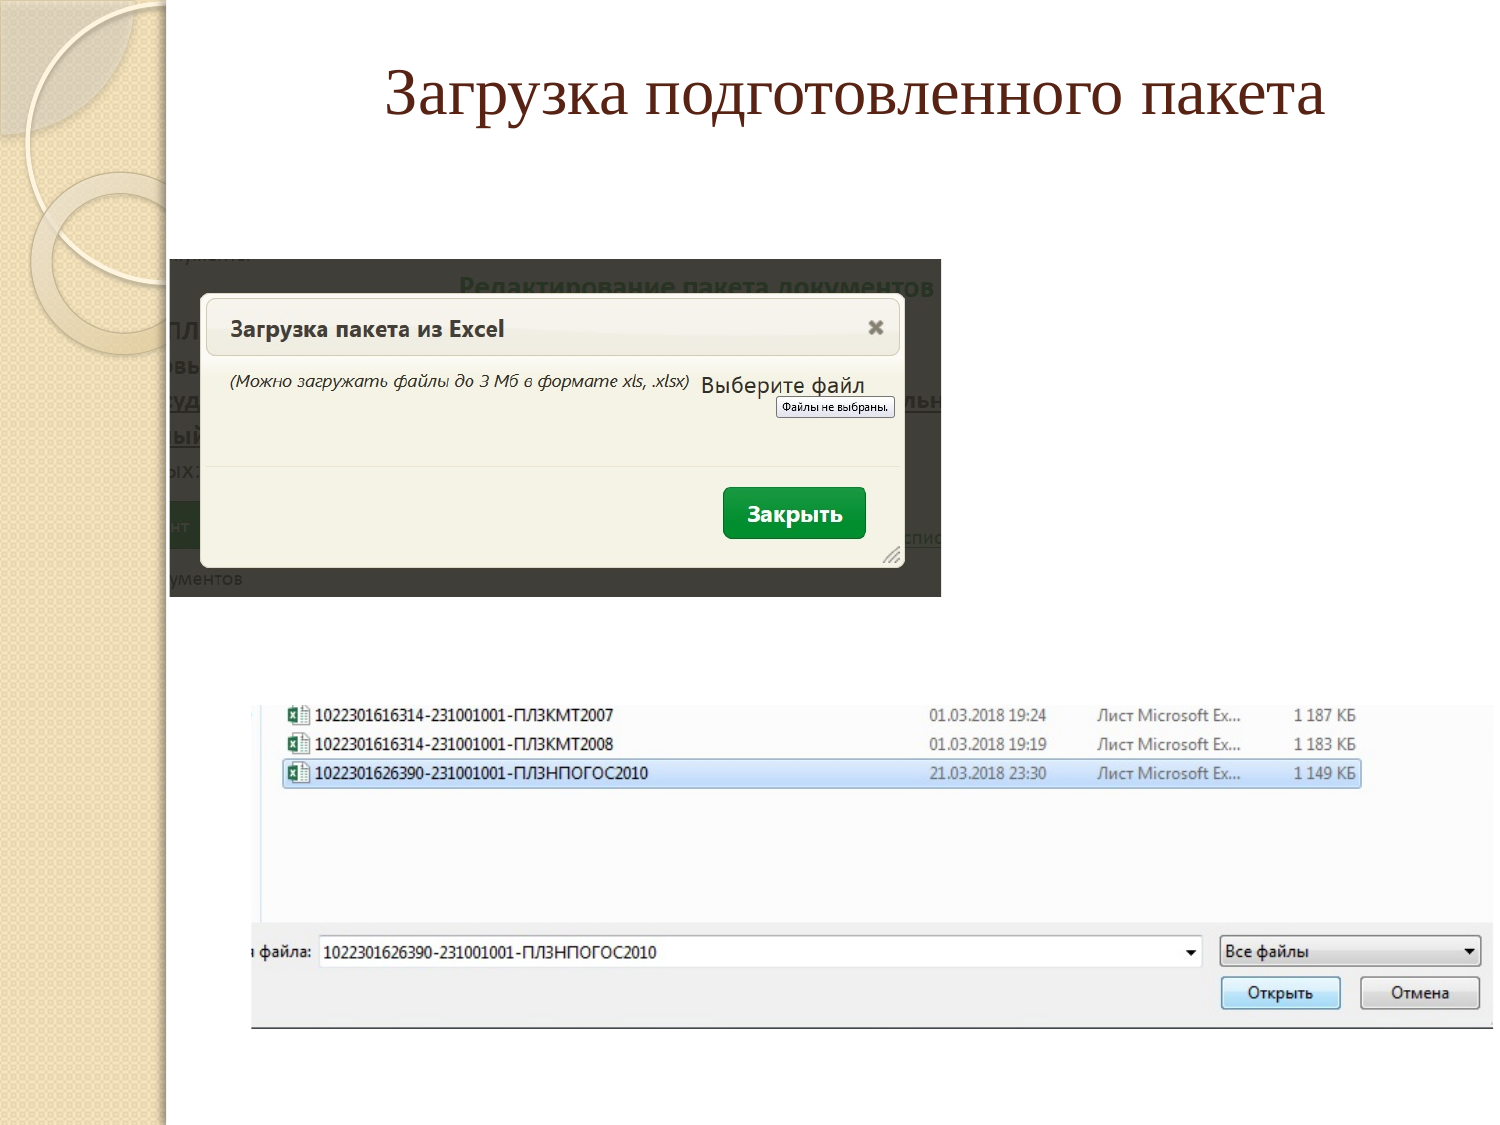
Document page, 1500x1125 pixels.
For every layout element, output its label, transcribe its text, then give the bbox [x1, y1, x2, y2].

title Загрузка подготовленного пакета [241, 18, 1472, 158]
picture [250, 705, 1494, 1029]
picture [169, 258, 942, 598]
